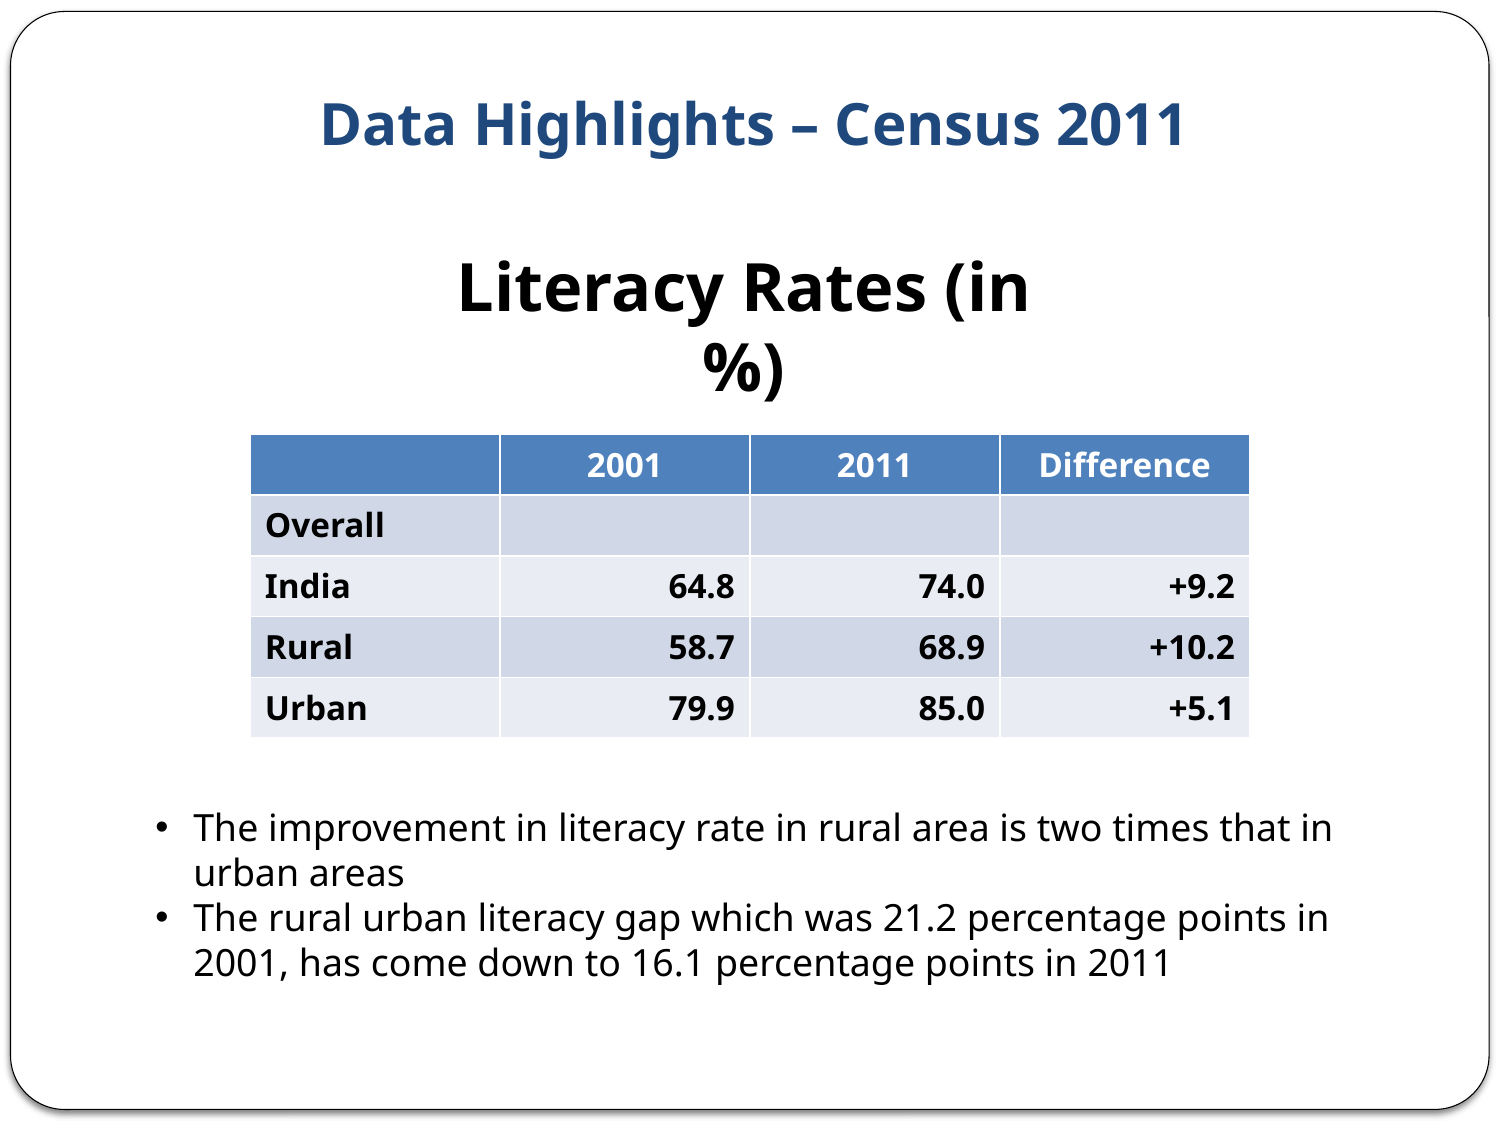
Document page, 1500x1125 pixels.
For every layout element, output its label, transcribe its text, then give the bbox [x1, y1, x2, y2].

table_cell +10.2 [1001, 617, 1249, 677]
table_cell [1001, 496, 1249, 555]
table_cell 85.0 [751, 678, 999, 737]
table_cell [751, 496, 999, 555]
text_box Literacy Rates (in %) [421, 237, 1067, 413]
table_cell Overall [251, 496, 499, 555]
table_cell Rural [251, 617, 499, 677]
table_cell 64.8 [501, 557, 749, 616]
text_box Data Highlights – Census 2011 [140, 75, 1371, 157]
table_header Difference [1001, 435, 1249, 494]
table_header 2001 [501, 435, 749, 494]
table_cell 74.0 [751, 557, 999, 616]
table_cell 79.9 [501, 678, 749, 737]
table_cell Urban [251, 678, 499, 737]
table_cell [501, 496, 749, 555]
table_cell 68.9 [751, 617, 999, 677]
table_cell +5.1 [1001, 678, 1249, 737]
table_cell +9.2 [1001, 557, 1249, 616]
table_header 2011 [751, 435, 999, 494]
text_box The improvement in literacy rate in rural area is two times that in urban areas The rural urban literacy gap which was 21.2 percentage points in 2001, has come down to 16.1 percentage points in 2011 [140, 796, 1395, 992]
table_cell 58.7 [501, 617, 749, 677]
table_header [251, 435, 499, 494]
table_cell India [251, 557, 499, 616]
